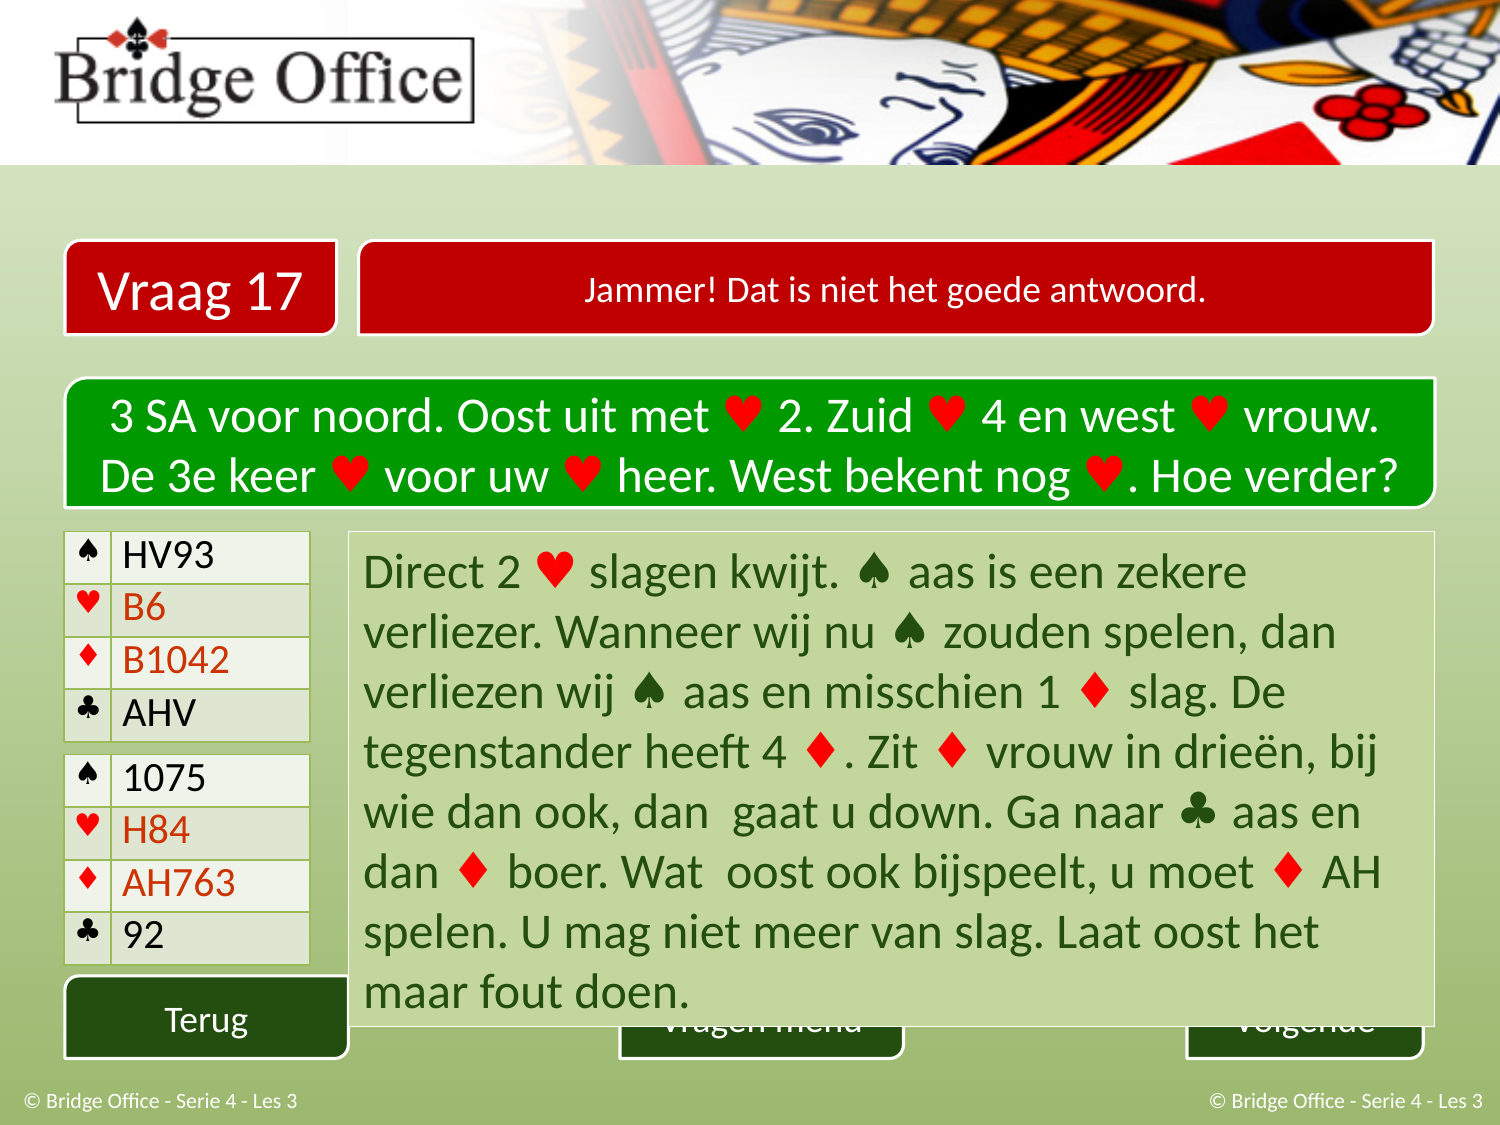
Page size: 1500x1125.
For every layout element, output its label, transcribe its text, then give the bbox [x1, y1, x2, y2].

table_cell ♦ [65, 638, 110, 688]
table_header 1075 [112, 755, 309, 806]
table_header ♠ [65, 755, 110, 806]
text_box Terug [63, 974, 350, 1061]
table_cell B1042 [112, 638, 309, 688]
text_box Jammer! Dat is niet het goede antwoord. [357, 238, 1436, 337]
table_cell B6 [112, 585, 309, 636]
text_box © Bridge Office - Serie 4 - Les 3 [8, 1079, 393, 1121]
table_cell ♥ [65, 585, 110, 636]
table_cell H84 [112, 808, 309, 859]
table_cell ♣ [65, 913, 110, 964]
table_cell ♣ [65, 690, 110, 741]
text_box Direct 2 ♥ slagen kwijt. ♠ aas is een zekere verliezer. Wanneer wij nu ♠ zouden spelen, dan verliezen wij ♠ aas en misschien 1 ♦ slag. De tegenstander heeft 4 ♦. Zit ♦ vrouw in drieën, bij wie dan ook, dan gaat u down. Ga naar ♣ aas en dan ♦ boer. Wat oost ook bijspeelt, u moet ♦ AH spelen. U mag niet meer van slag. Laat oost het maar fout doen. [348, 531, 1435, 1027]
text_box Vragen menu [618, 1027, 906, 1061]
table_cell ♦ [65, 861, 110, 911]
text_box Vraag 17 [63, 238, 339, 337]
table_cell AH763 [112, 861, 309, 911]
text_box © Bridge Office - Serie 4 - Les 3 [1147, 1079, 1498, 1121]
table_cell 92 [112, 913, 309, 964]
table_cell AHV [112, 690, 309, 741]
table_header HV93 [112, 532, 309, 583]
picture [0, 0, 1500, 166]
text_box Volgende [1185, 1027, 1425, 1061]
text_box 3 SA voor noord. Oost uit met ♥ 2. Zuid ♥ 4 en west ♥ vrouw. De 3e keer ♥ voor uw ♥ heer. West bekent nog ♥. Hoe verder? [63, 376, 1437, 510]
table_cell ♥ [65, 808, 110, 859]
table_header ♠ [65, 532, 110, 583]
